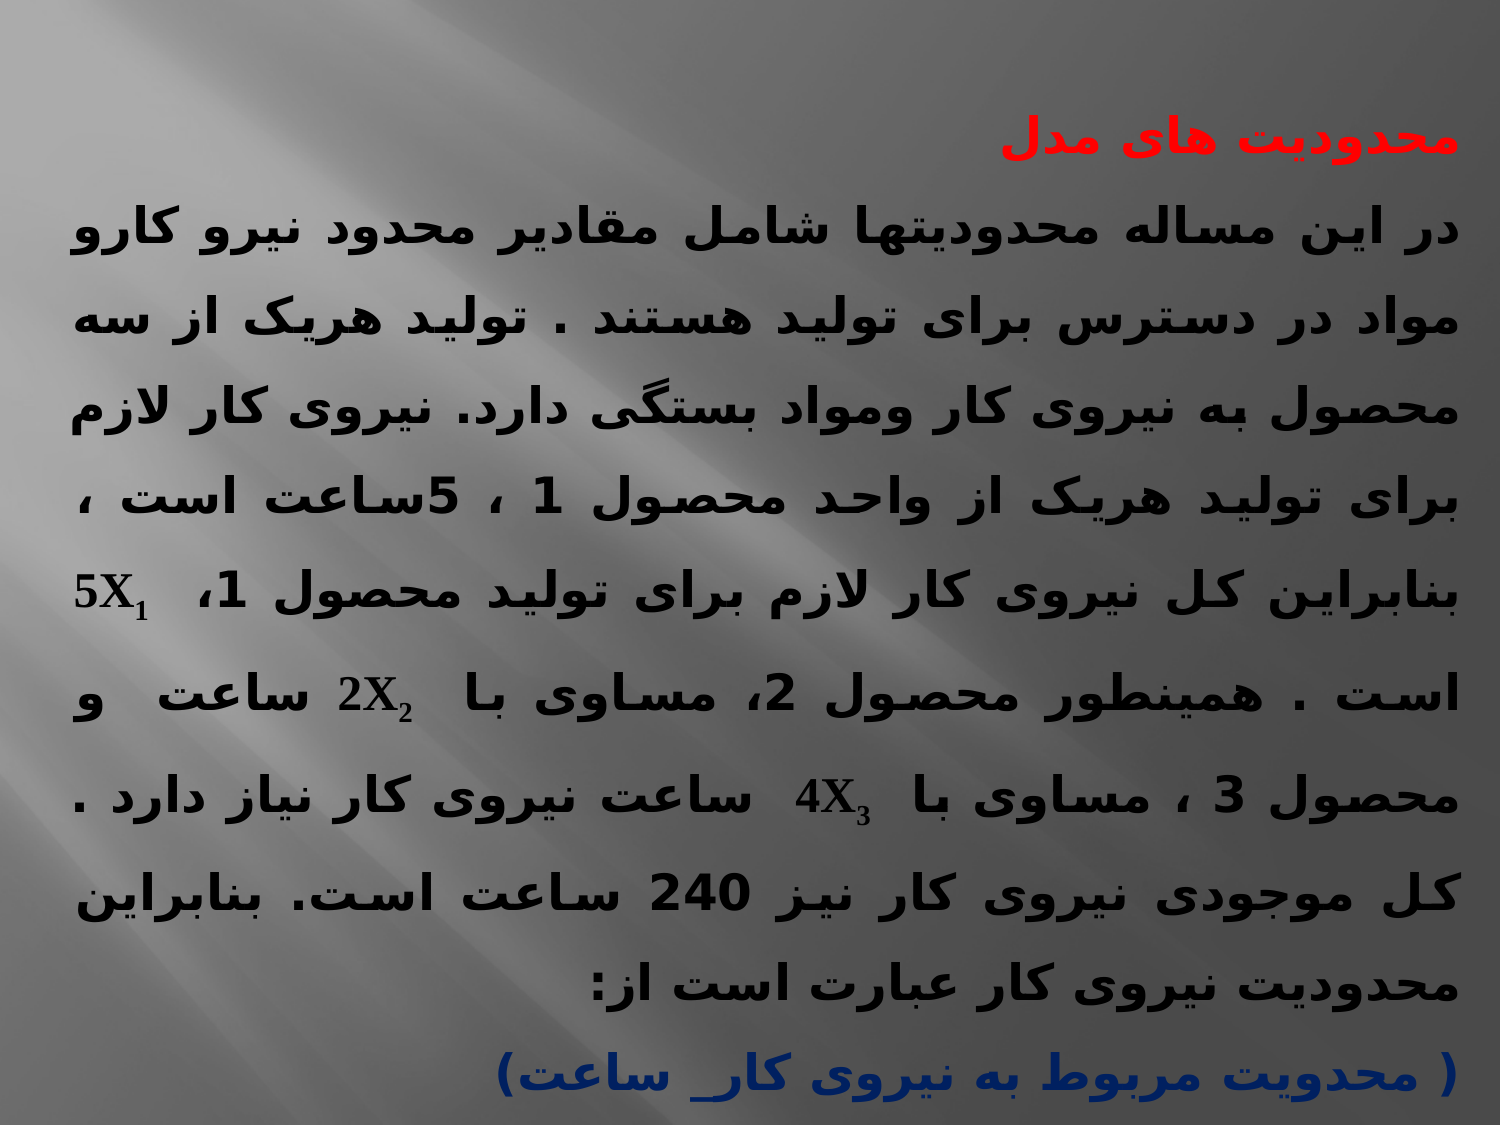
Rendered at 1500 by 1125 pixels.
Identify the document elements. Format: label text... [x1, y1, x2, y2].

text_box محدودیت های مدل در این مساله محدودیتها شامل مقادیر محدود نیرو کارو مواد در دسترس برای تولید هستند . تولید هریک از سه محصول به نیروی کار ومواد بستگی دارد. نیروی کار لازم برای تولید هریک از واحد محصول 1 ، 5ساعت است ، بنابراین کل نیروی کار لازم برای تولید محصول 1، 5X1 است . همینطور محصول 2، مساوی با 2X2 ساعت و محصول 3 ، مساوی با 4X3 ساعت نیروی کار نیاز دارد . کل موجودی نیروی کار نیز 240 ساعت است. بنابراین محدودیت نیروی کار عبارت است از: ( محدویت مربوط به نیروی کار_ ساعت) 5X1 + 2X2 + 4X3 ≤ 240 [53, 66, 1477, 1125]
